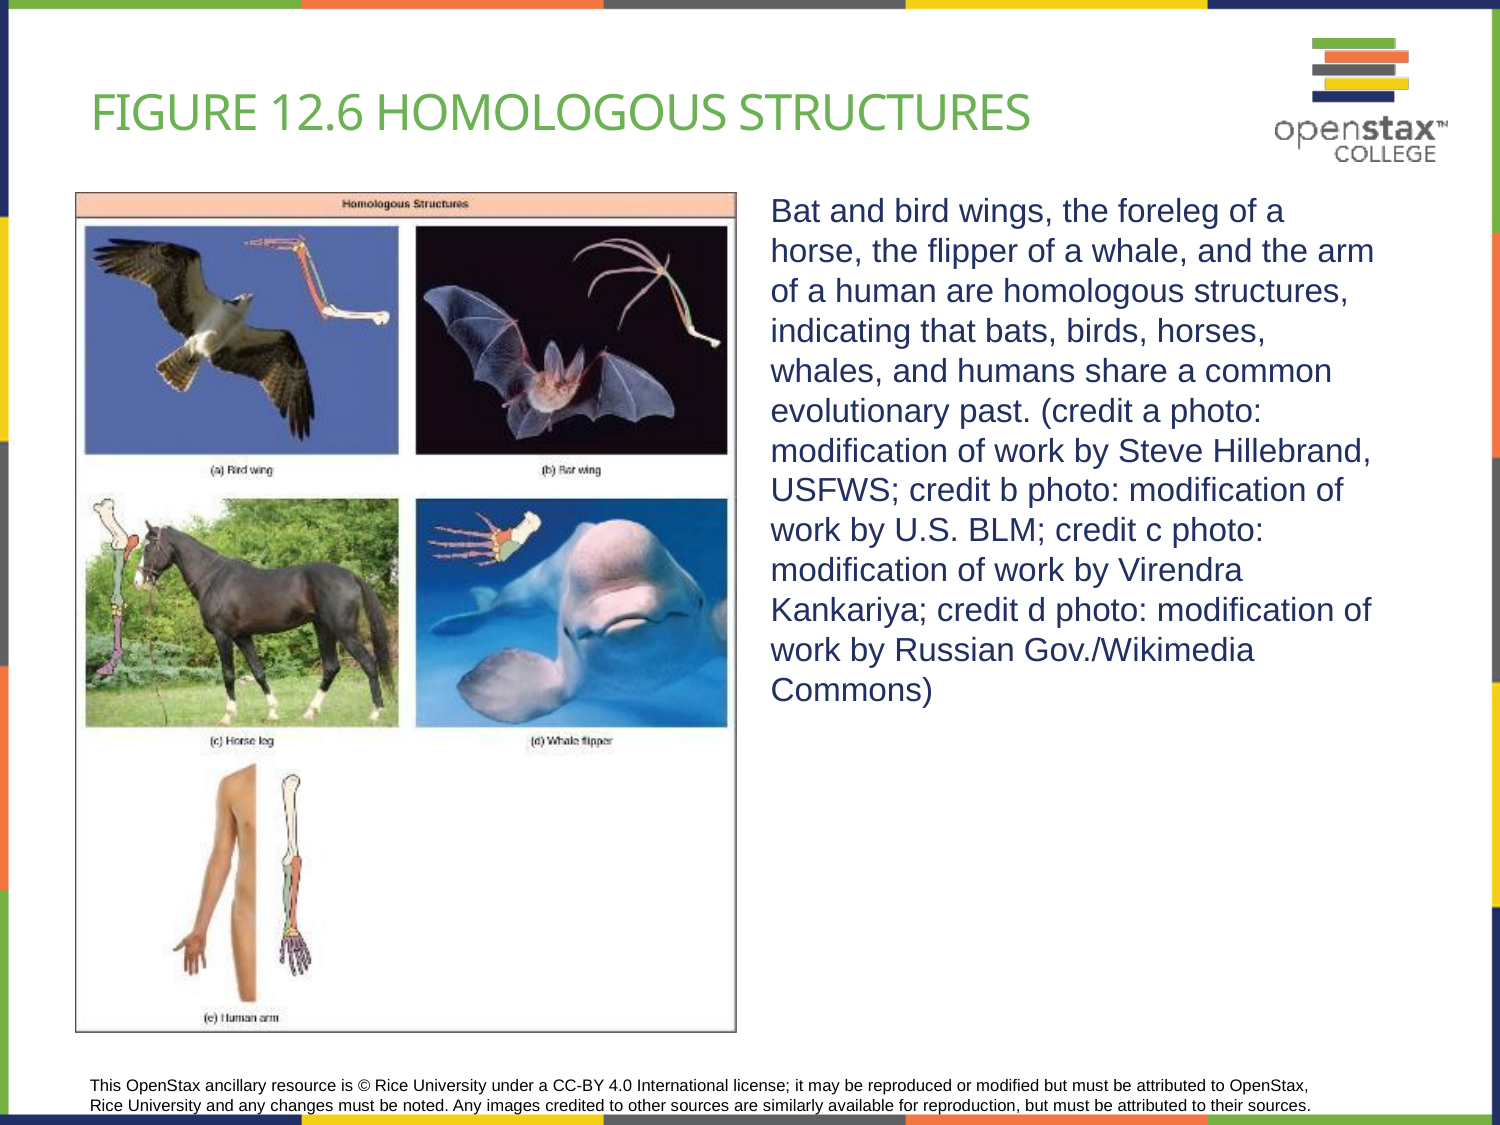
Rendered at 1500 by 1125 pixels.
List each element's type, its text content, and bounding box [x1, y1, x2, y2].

text_box This OpenStax ancillary resource is © Rice University under a CC-BY 4.0 International license; it may be reproduced or modified but must be attributed to OpenStax, Rice University and any changes must be noted. Any images credited to other sources are similarly available for reproduction, but must be attributed to their sources. [75, 1067, 1336, 1114]
list Bat and bird wings, the foreleg of a horse, the flipper of a whale, and the arm of a human are homologous structures, indicating that bats, birds, horses, whales, and humans share a common evolutionary past. (credit a photo: modification of work by Steve Hillebrand, USFWS; credit b photo: modification of work by U.S. BLM; credit c photo: modification of work by Virendra Kankariya; credit d photo: modification of work by Russian Gov./Wikimedia Commons) [755, 181, 1398, 1045]
title Figure 12.6 homologous structures [75, 39, 1273, 148]
picture [0, 0, 1500, 1125]
